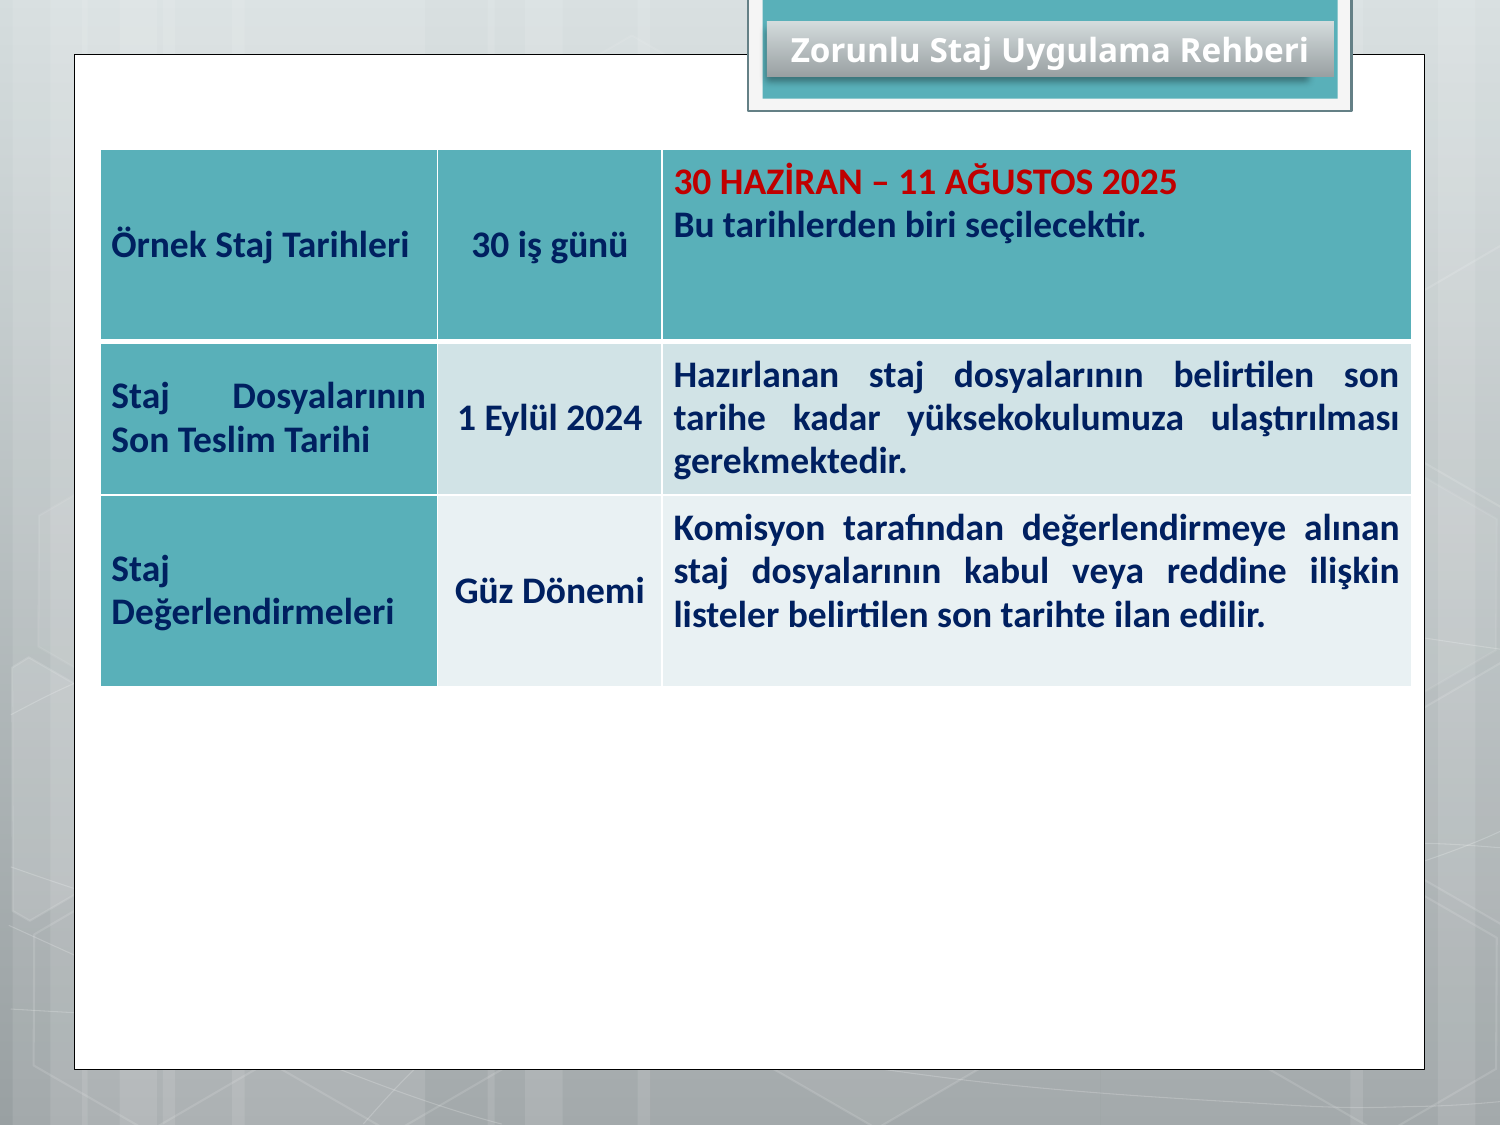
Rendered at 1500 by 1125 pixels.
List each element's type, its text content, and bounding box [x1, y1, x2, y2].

table_header 30 iş günü [438, 150, 661, 339]
table_cell Staj Dosyalarının Son Teslim Tarihi [101, 344, 437, 494]
table_cell 1 Eylül 2024 [438, 344, 661, 494]
table_cell Komisyon tarafından değerlendirmeye alınan staj dosyalarının kabul veya reddine ilişkin listeler belirtilen son tarihte ilan edilir. [663, 496, 1411, 686]
table_cell Staj Değerlendirmeleri [101, 496, 437, 686]
table_cell Güz Dönemi [438, 496, 661, 686]
table_header Örnek Staj Tarihleri [101, 150, 437, 339]
table_header 30 HAZİRAN – 11 AĞUSTOS 2025 Bu tarihlerden biri seçilecektir. [663, 150, 1411, 339]
table_cell Hazırlanan staj dosyalarının belirtilen son tarihe kadar yüksekokulumuza ulaştırılması gerekmektedir. [663, 344, 1411, 494]
